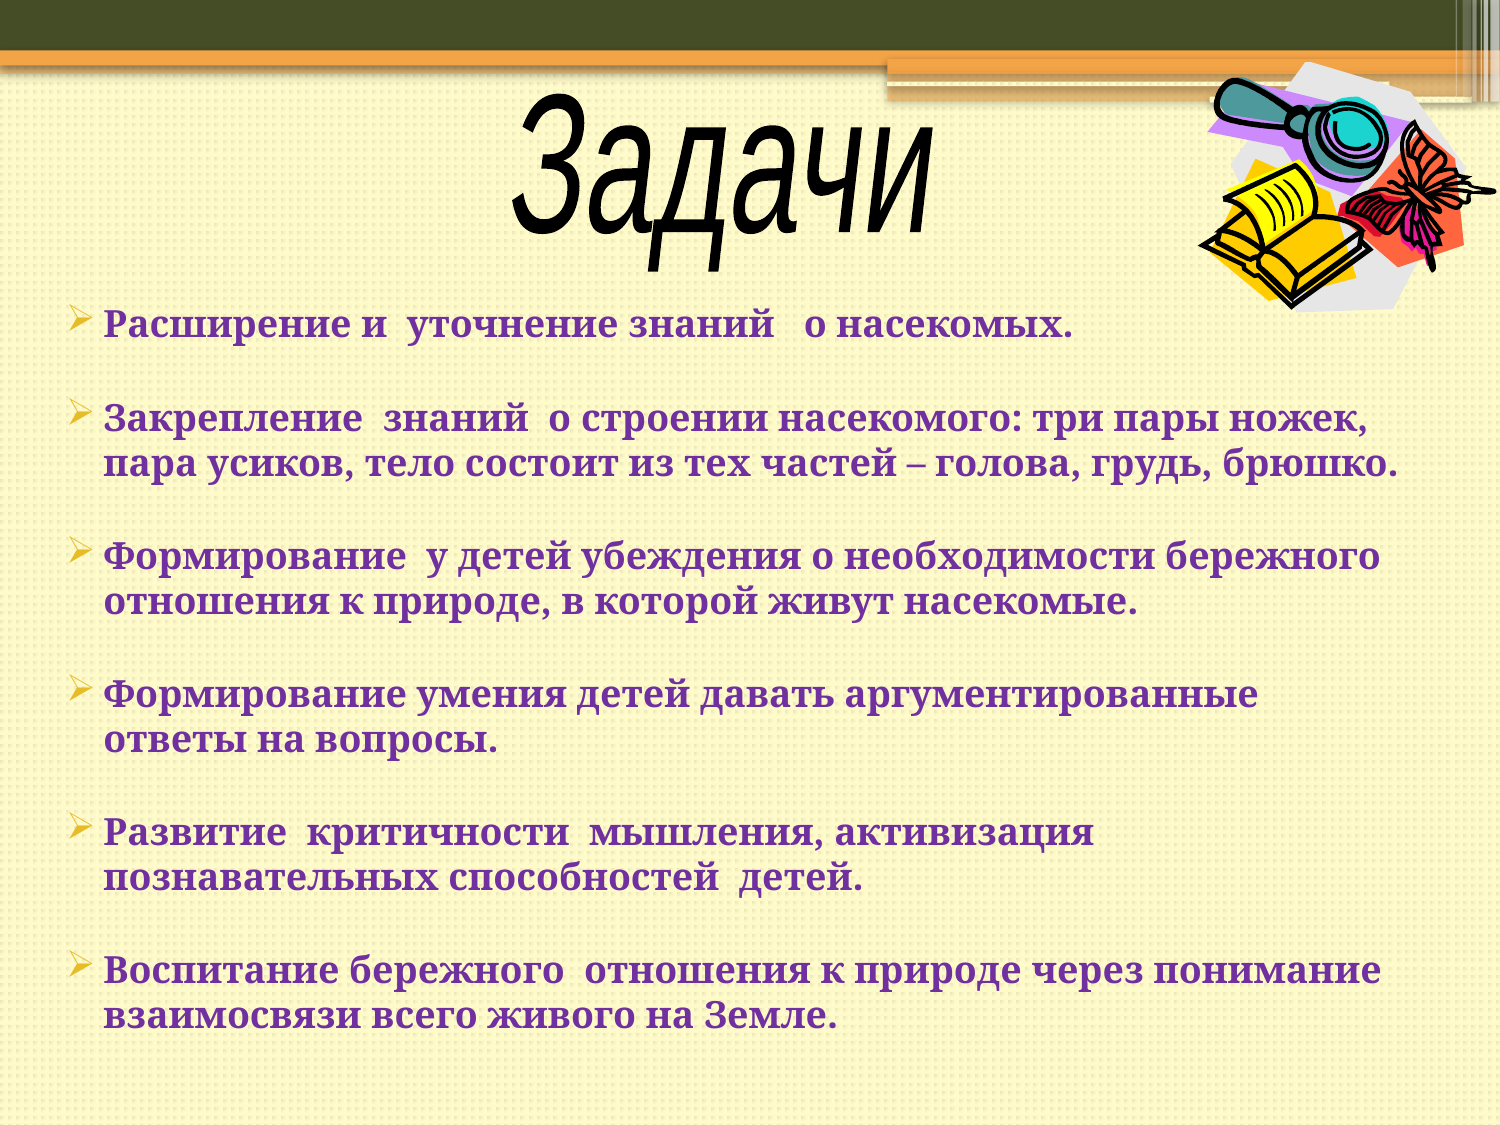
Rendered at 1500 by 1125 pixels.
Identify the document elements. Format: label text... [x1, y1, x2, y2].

picture [1197, 58, 1500, 317]
title [75, 187, 1190, 292]
list Расширение и уточнение знаний о насекомых. Закрепление знаний о строении насекомого: три пары ножек, пара усиков, тело состоит из тех частей – голова, грудь, брюшко. Формирование у детей убеждения о необходимости бережного отношения к природе, в которой живут насекомые. Формирование умения детей давать аргументированные ответы на вопросы. Развитие критичности мышления, активизация познавательных способностей детей. Воспитание бережного отношения к природе через понимание взаимосвязи всего живого на Земле. [35, 292, 1425, 1102]
